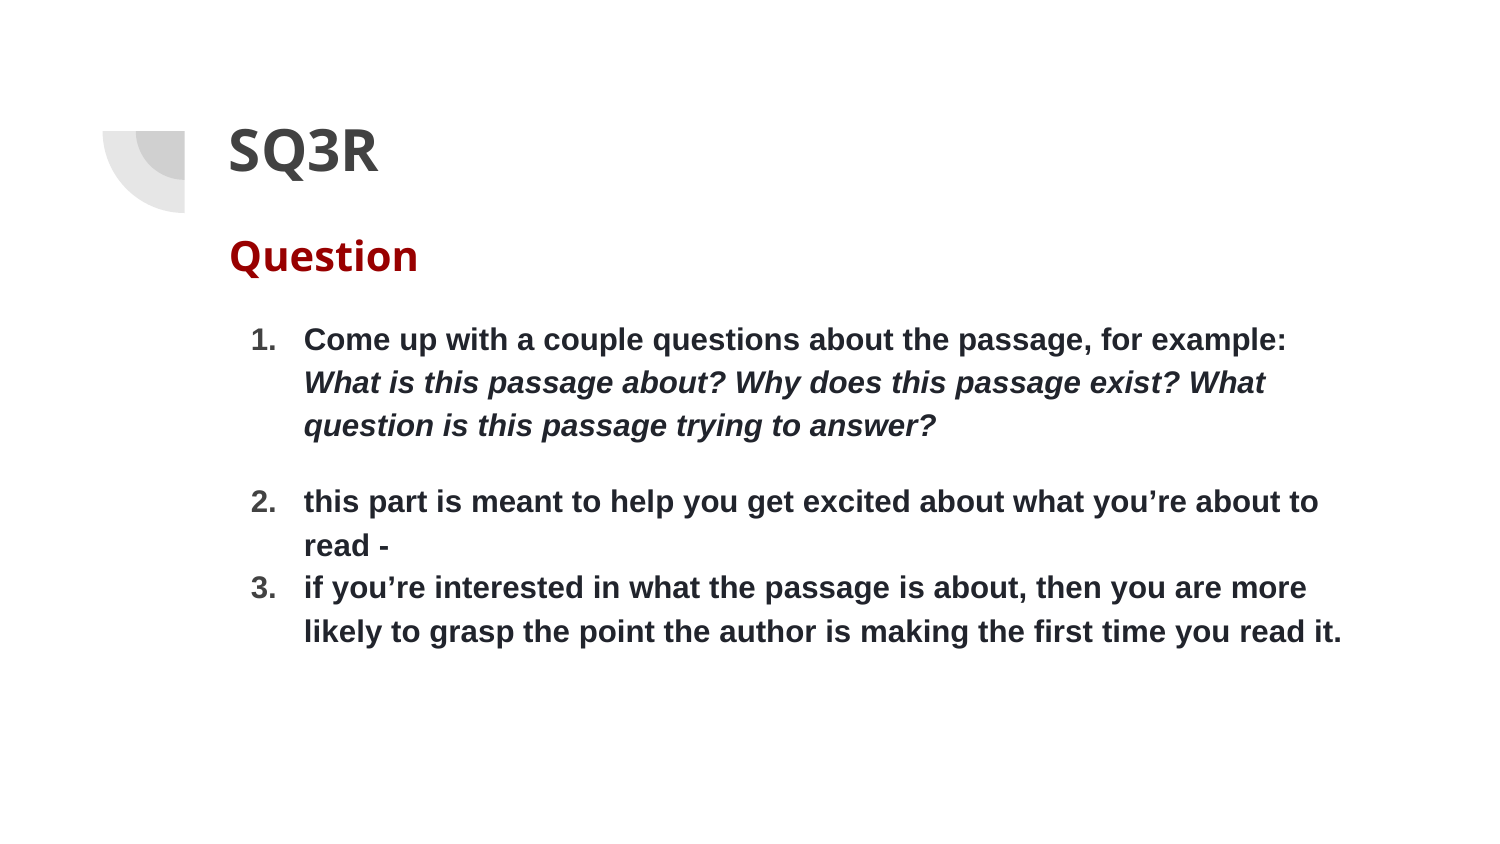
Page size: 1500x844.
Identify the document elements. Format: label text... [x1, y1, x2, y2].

title SQ3R [213, 98, 1368, 193]
list Question Come up with a couple questions about the passage, for example: What is this passage about? Why does this passage exist? What question is this passage trying to answer? this part is meant to help you get excited about what you’re about to read - if you’re interested in what the passage is about, then you are more likely to grasp the point the author is making the first time you read it. [213, 207, 1368, 744]
